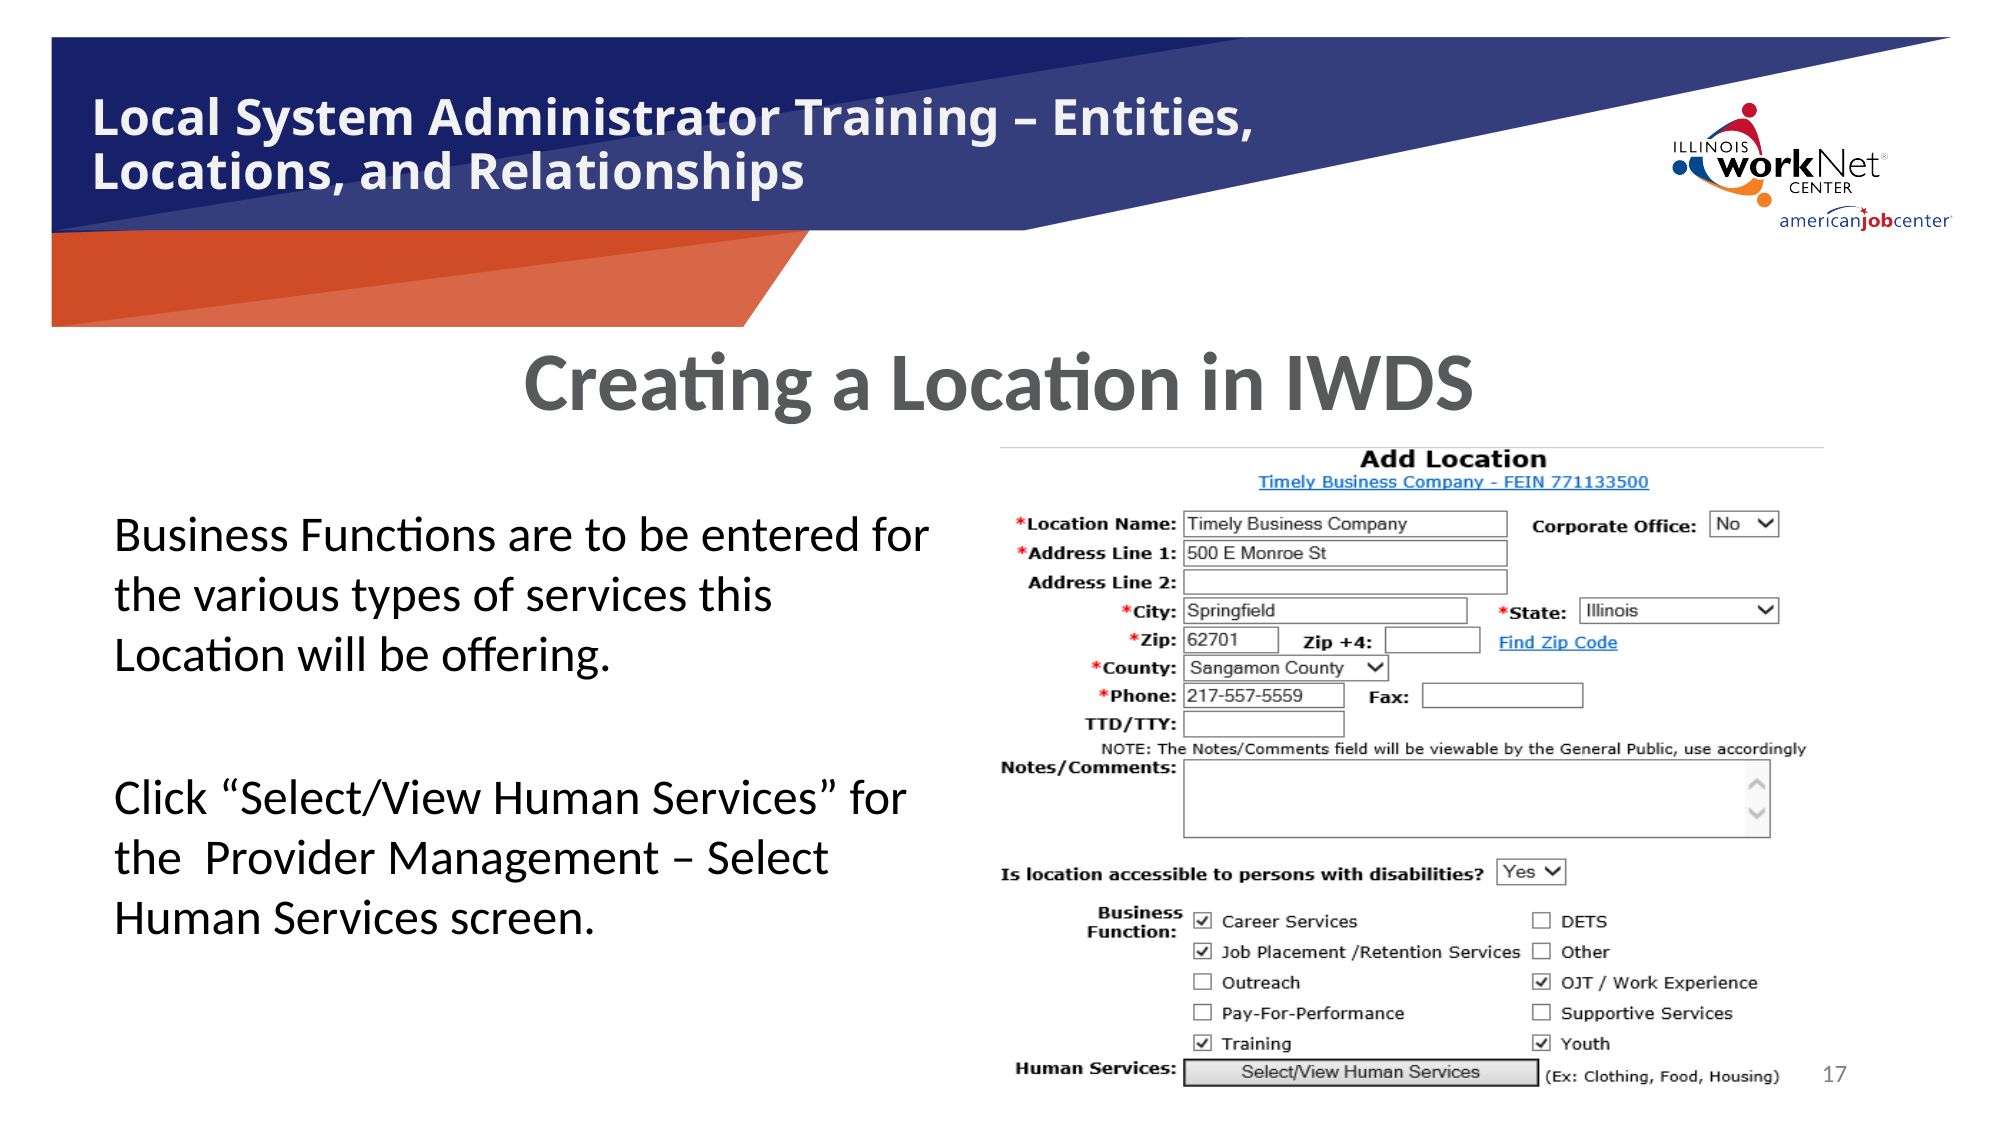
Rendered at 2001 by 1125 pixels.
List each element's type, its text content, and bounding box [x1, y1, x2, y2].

list Creating a Location in IWDS [137, 331, 1863, 448]
text_box Click “Select/View Human Services” for the Provider Management – Select Human Services screen. [99, 696, 962, 952]
text_box Business Functions are to be entered for the various types of services this Location will be offering. [99, 433, 962, 696]
title Local System Administrator Training – Entities, Locations, and Relationships [76, 100, 1327, 193]
picture [0, 0, 2000, 1125]
slide_number 17 [1412, 1042, 1863, 1103]
